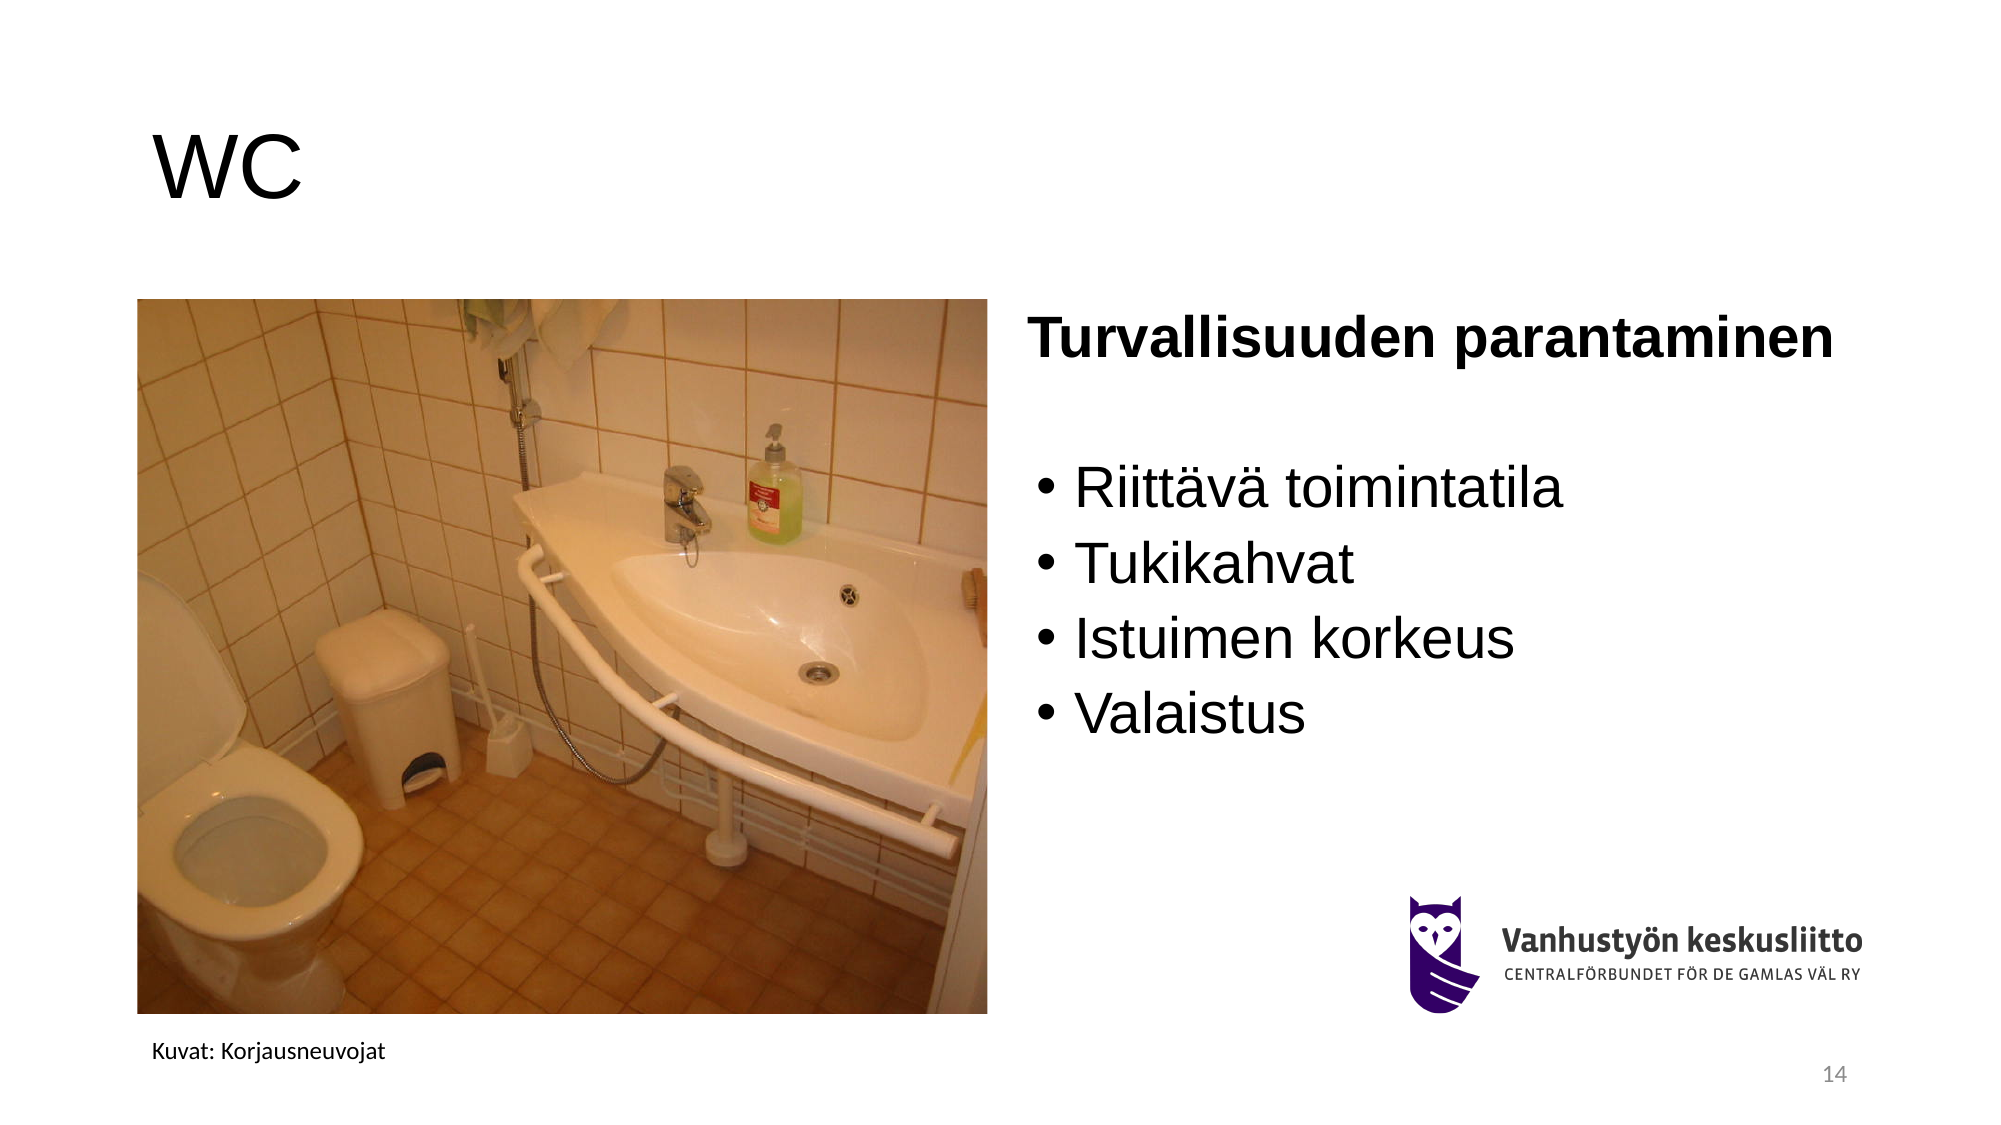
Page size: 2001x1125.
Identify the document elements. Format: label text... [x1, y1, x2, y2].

slide_number 14 [1412, 1042, 1863, 1103]
title WC [137, 59, 1863, 278]
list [137, 299, 988, 1014]
text_box Kuvat: Korjausneuvojat [137, 1027, 471, 1072]
text_box Turvallisuuden parantaminen Riittävä toimintatila Tukikahvat Istuimen korkeus Valaistus [1012, 299, 1863, 1014]
